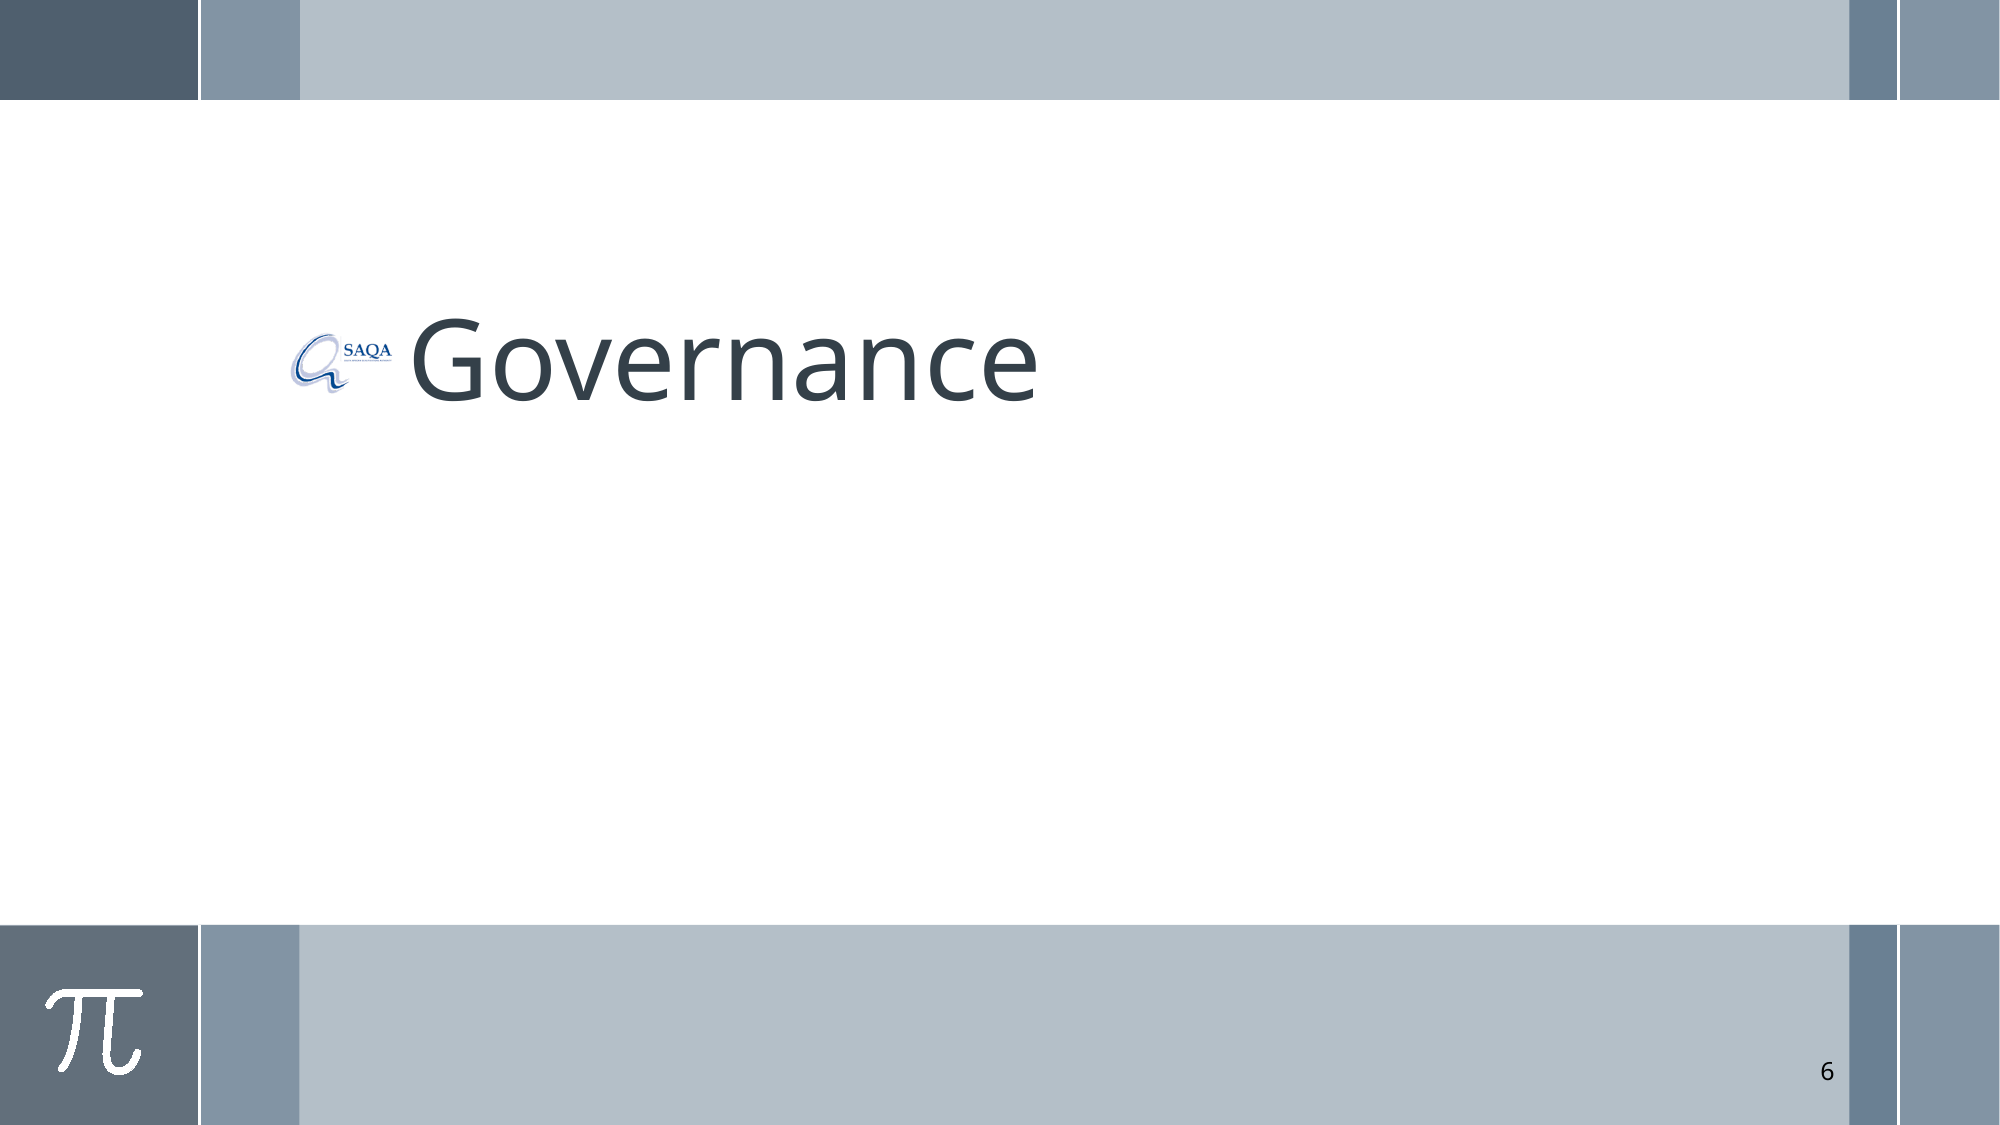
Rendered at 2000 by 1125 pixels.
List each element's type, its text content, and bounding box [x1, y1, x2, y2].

slide_number 6 [1749, 1042, 1850, 1103]
picture [277, 318, 408, 397]
title Governance [262, 262, 1622, 433]
